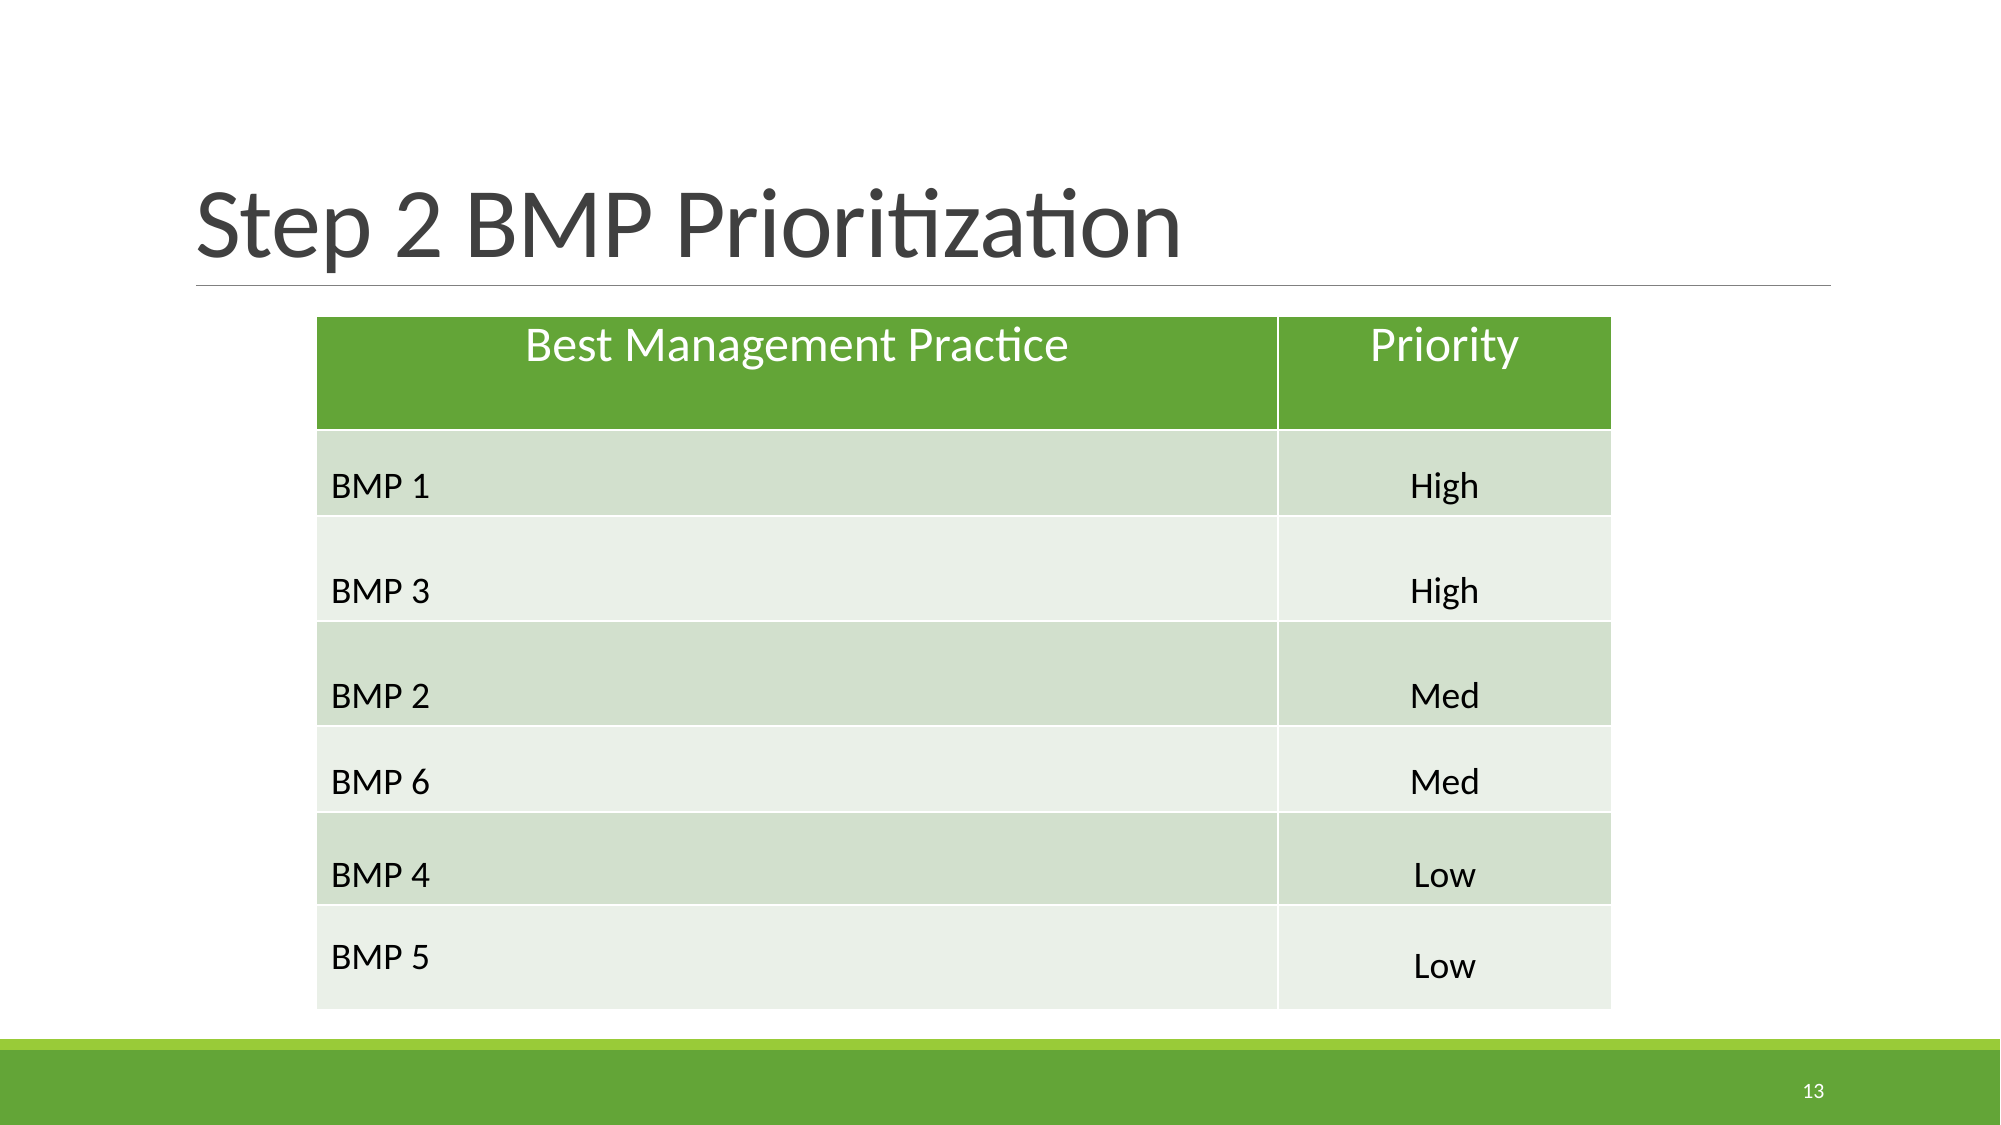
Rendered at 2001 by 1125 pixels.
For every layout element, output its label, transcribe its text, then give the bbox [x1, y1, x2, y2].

table_cell High [1279, 431, 1611, 515]
table_cell High [1279, 517, 1611, 620]
table_cell Med [1279, 727, 1611, 811]
table_cell Low [1279, 813, 1611, 904]
slide_number 13 [1624, 1059, 1840, 1120]
table_cell BMP 3 [317, 517, 1277, 620]
title Step 2 BMP Prioritization [180, 47, 1830, 285]
table_cell Low [1279, 906, 1611, 1009]
table_cell BMP 6 [317, 727, 1277, 811]
table_cell BMP 5 [317, 906, 1277, 1009]
table_cell BMP 2 [317, 622, 1277, 725]
table_cell BMP 1 [317, 431, 1277, 515]
table_cell BMP 4 [317, 813, 1277, 904]
table_header Best Management Practice [317, 317, 1277, 429]
table_cell Med [1279, 622, 1611, 725]
table_header Priority [1279, 317, 1611, 429]
